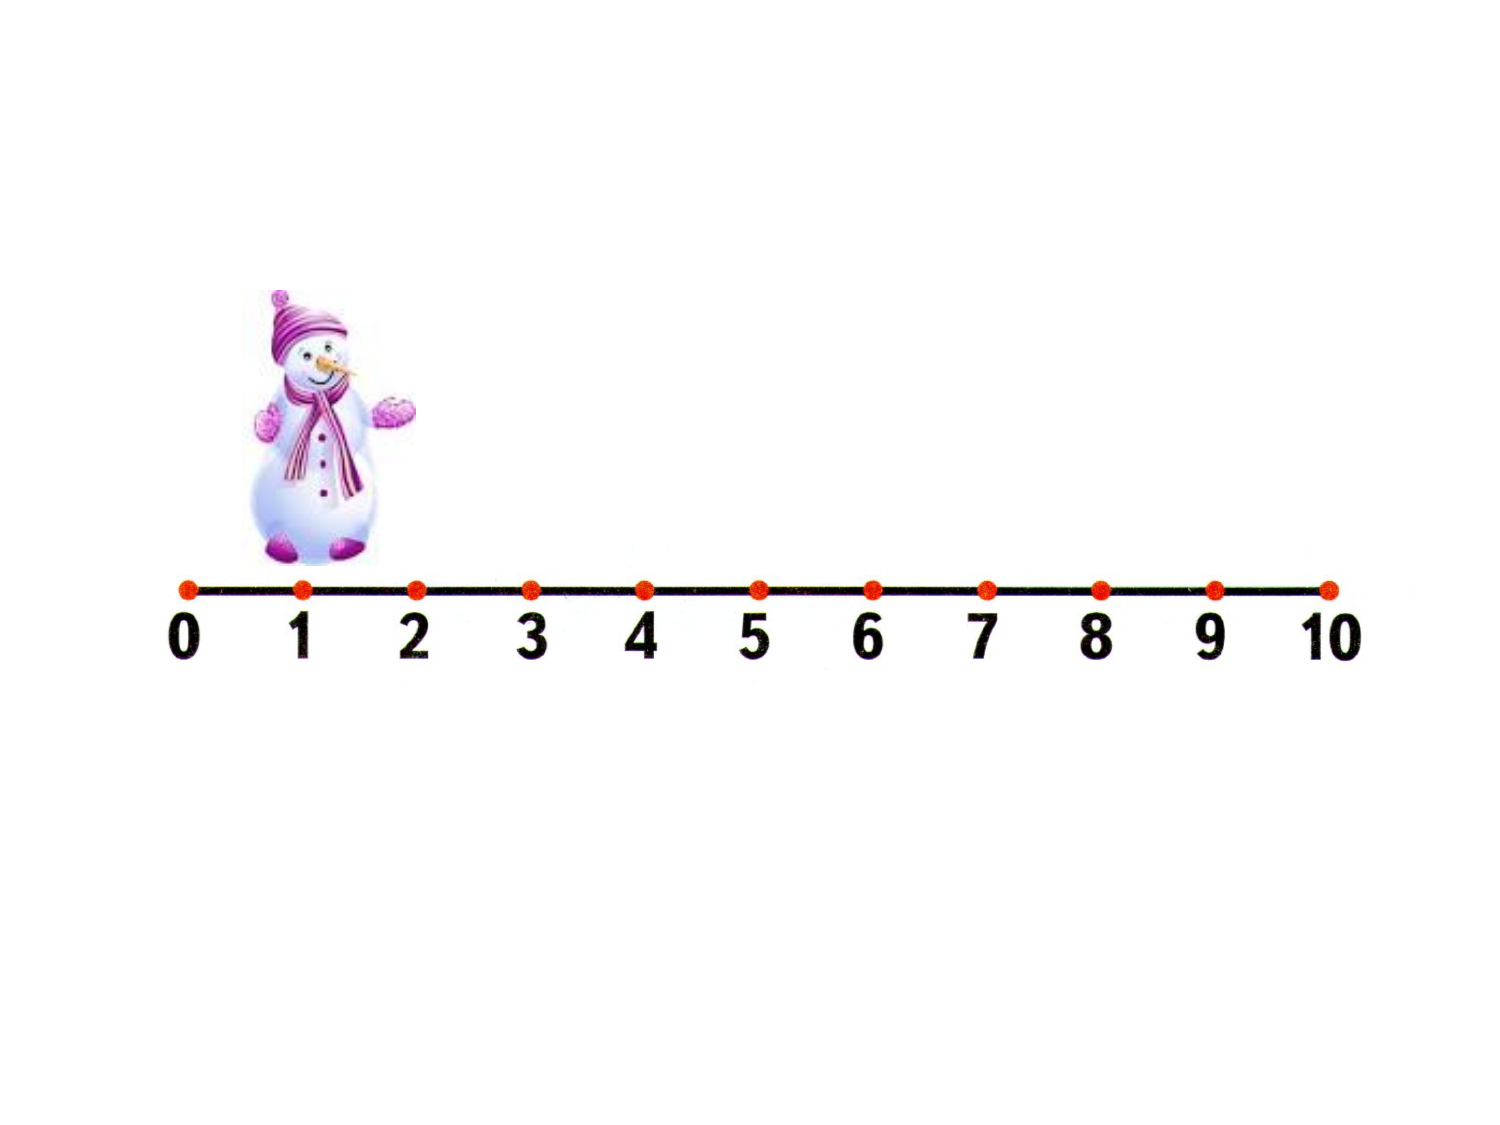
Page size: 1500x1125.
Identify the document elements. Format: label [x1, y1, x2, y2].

picture [64, 290, 1477, 698]
